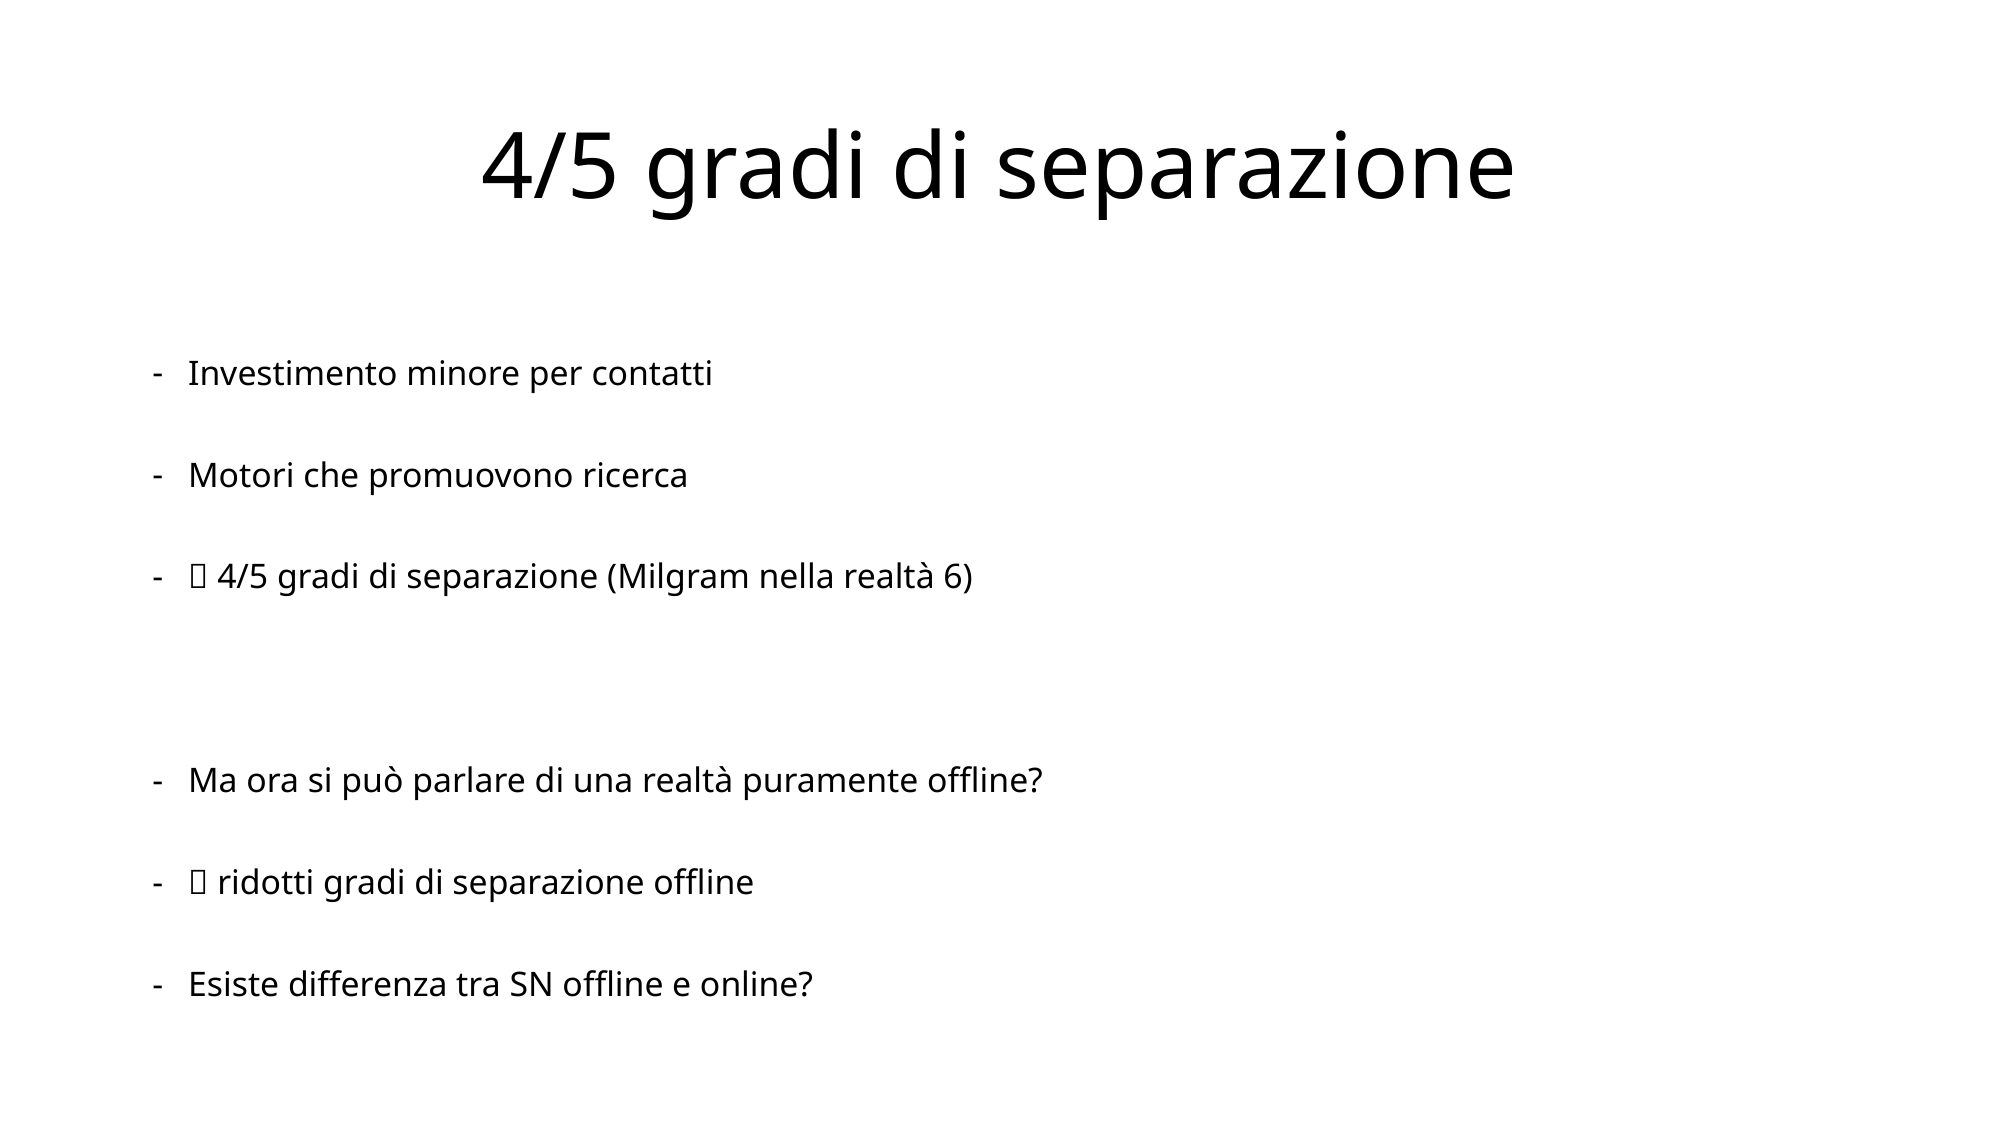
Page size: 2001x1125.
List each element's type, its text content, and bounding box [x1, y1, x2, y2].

title 4/5 gradi di separazione [137, 59, 1863, 278]
list Investimento minore per contatti Motori che promuovono ricerca  4/5 gradi di separazione (Milgram nella realtà 6) Ma ora si può parlare di una realtà puramente offline?  ridotti gradi di separazione offline Esiste differenza tra SN offline e online? [137, 299, 1863, 1014]
